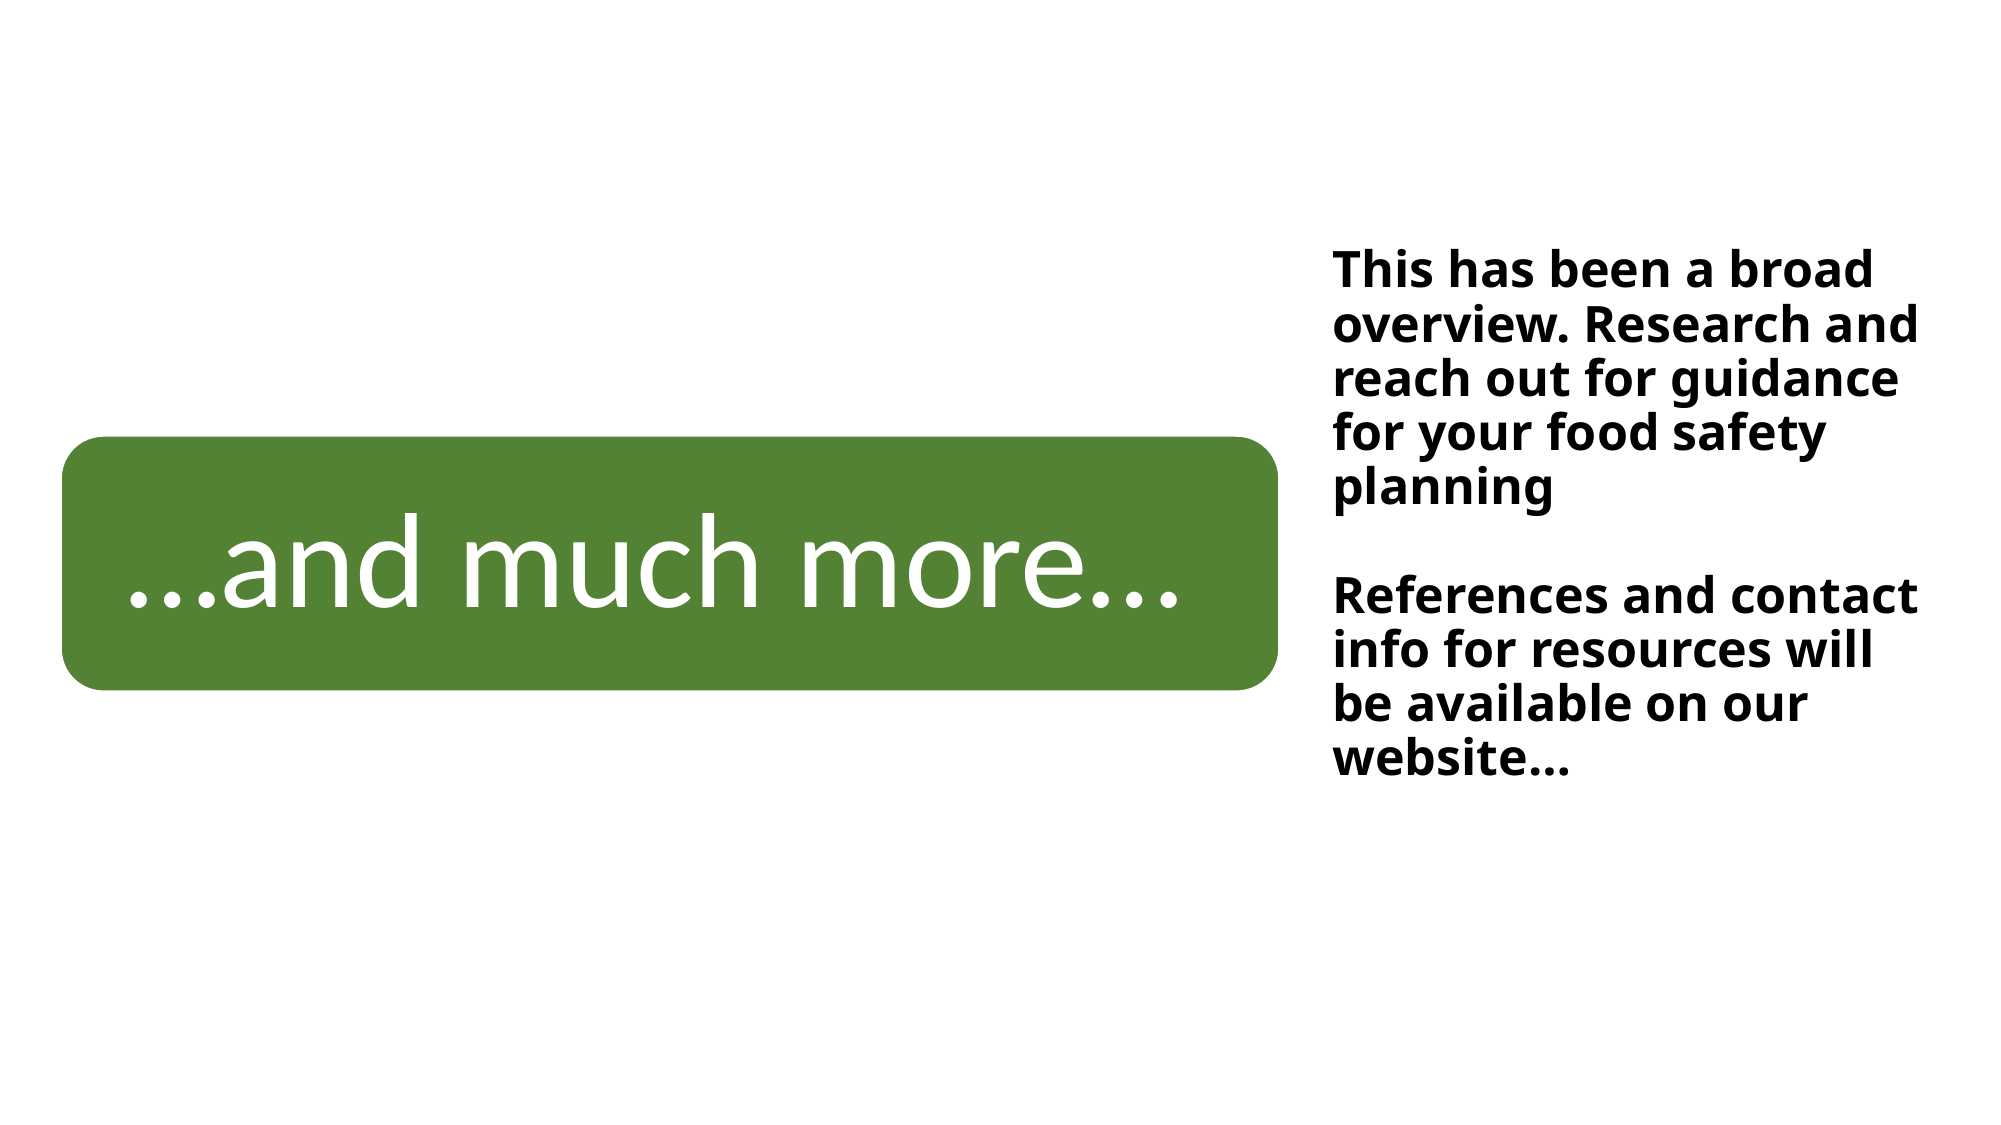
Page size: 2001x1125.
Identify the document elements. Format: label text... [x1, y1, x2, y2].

title This has been a broad overview. Research and reach out for guidance for your food safety planning References and contact info for resources will be available on our website… [1317, 114, 1940, 1031]
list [60, 114, 1280, 1014]
